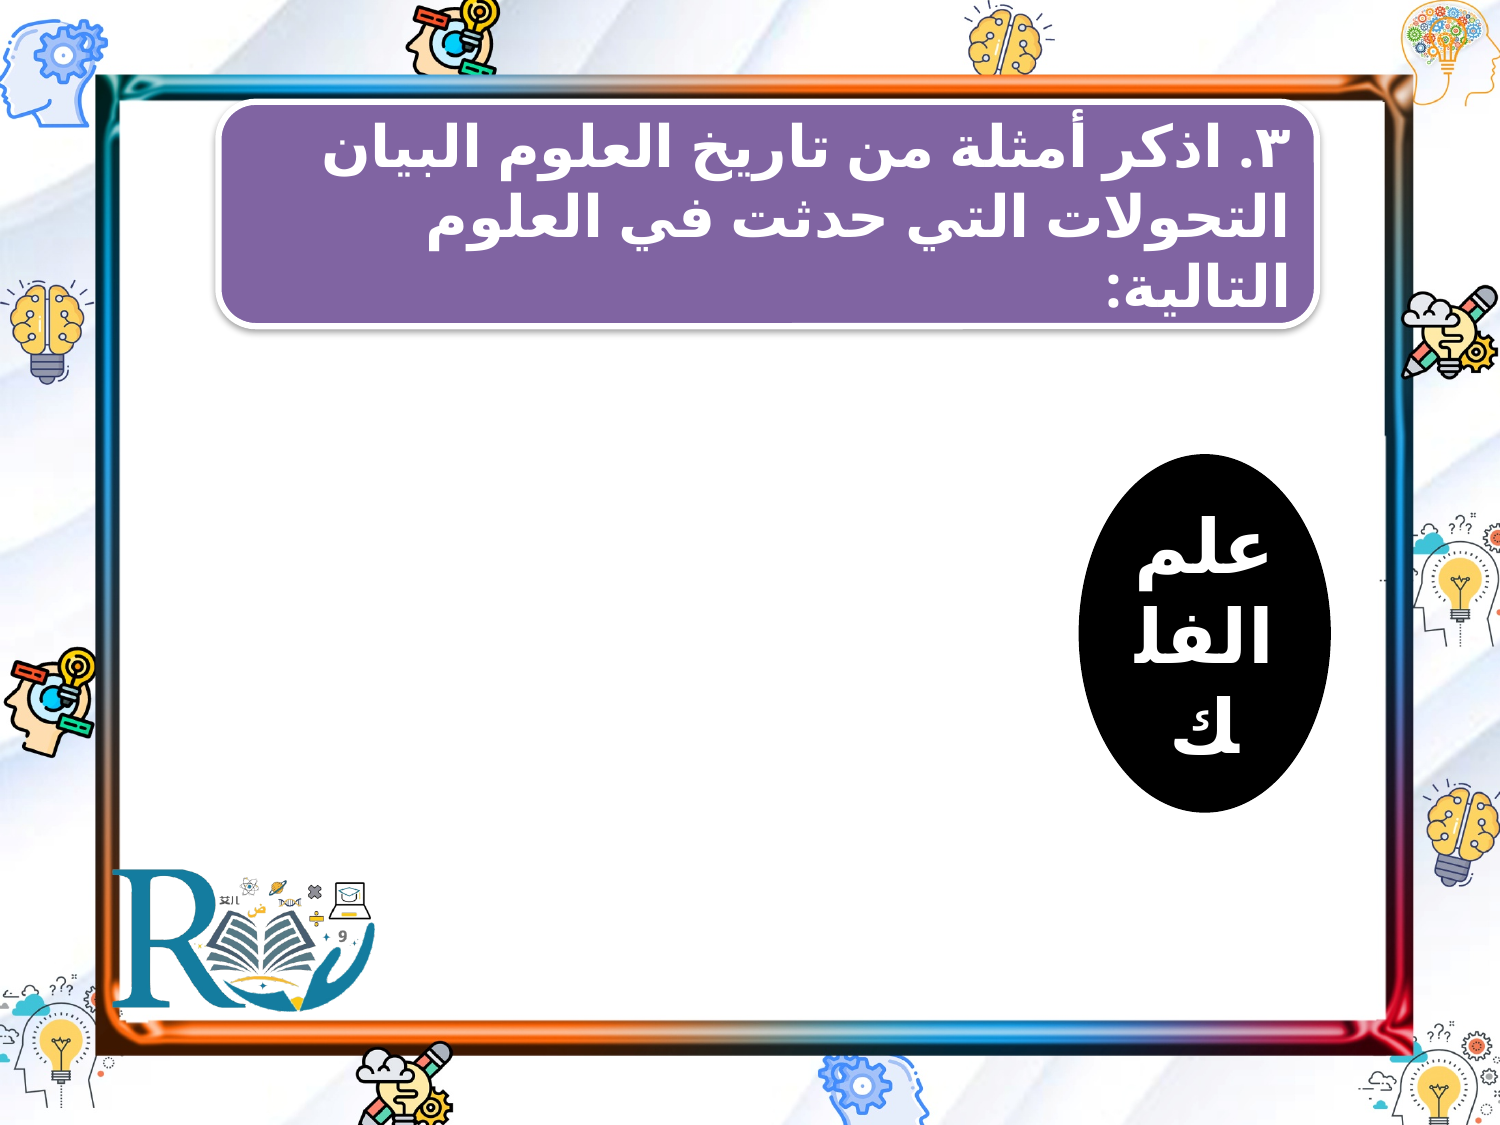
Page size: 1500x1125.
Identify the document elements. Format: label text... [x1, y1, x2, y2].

picture [0, 0, 1500, 1125]
text_box ٣. اذكر أمثلة من تاريخ العلوم البيان التحولات التي حدثت في العلوم التالية: [215, 98, 1321, 330]
text_box علم الفلك [1078, 454, 1331, 813]
